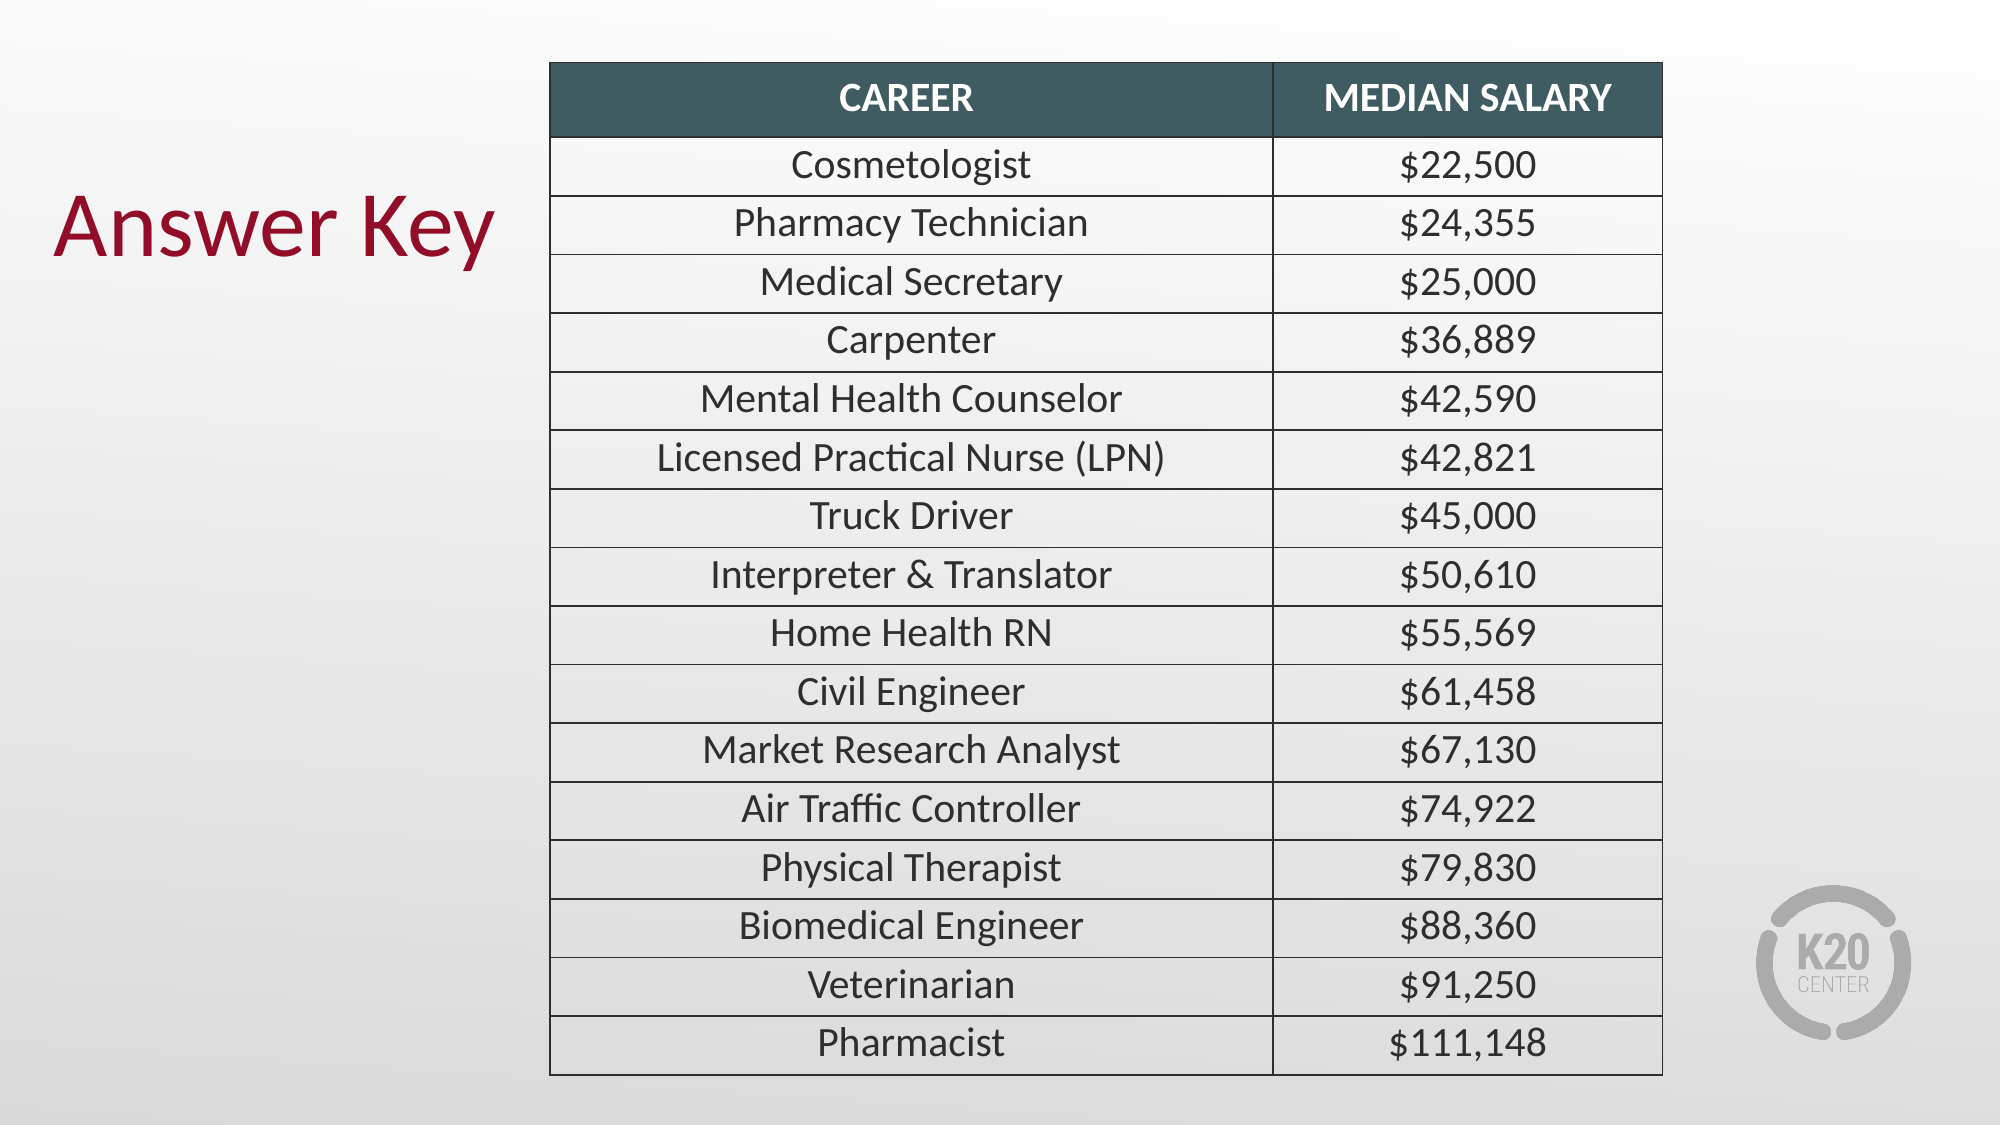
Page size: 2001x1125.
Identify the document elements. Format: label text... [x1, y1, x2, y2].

table_cell $22,500 [1274, 138, 1662, 195]
table_cell $91,250 [1274, 958, 1662, 1015]
table_cell $61,458 [1274, 665, 1662, 722]
title Answer Key [37, 149, 513, 275]
table_cell $50,610 [1274, 548, 1662, 605]
table_cell Interpreter & Translator [551, 548, 1272, 605]
table_cell Civil Engineer [551, 665, 1272, 722]
table_cell Pharmacist [551, 1017, 1272, 1074]
table_cell $111,148 [1274, 1017, 1662, 1074]
table_cell $24,355 [1274, 197, 1662, 254]
table_cell $42,590 [1274, 373, 1662, 429]
table_cell Licensed Practical Nurse (LPN) [551, 431, 1272, 488]
table_cell Truck Driver [551, 490, 1272, 547]
table_cell Air Traffic Controller [551, 783, 1272, 839]
table_cell $88,360 [1274, 900, 1662, 957]
table_cell Medical Secretary [551, 255, 1272, 312]
table_cell Market Research Analyst [551, 724, 1272, 781]
table_cell $45,000 [1274, 490, 1662, 547]
table_cell Pharmacy Technician [551, 197, 1272, 254]
table_header MEDIAN SALARY [1274, 63, 1662, 136]
table_cell Cosmetologist [551, 138, 1272, 195]
table_cell $55,569 [1274, 607, 1662, 664]
table_cell Veterinarian [551, 958, 1272, 1015]
table_cell $36,889 [1274, 314, 1662, 371]
table_cell $79,830 [1274, 841, 1662, 898]
table_cell $25,000 [1274, 255, 1662, 312]
table_header CAREER [551, 63, 1272, 136]
table_cell $67,130 [1274, 724, 1662, 781]
table_cell $74,922 [1274, 783, 1662, 839]
table_cell Home Health RN [551, 607, 1272, 664]
table_cell $42,821 [1274, 431, 1662, 488]
table_cell Biomedical Engineer [551, 900, 1272, 957]
table_cell Mental Health Counselor [551, 373, 1272, 429]
table_cell Physical Therapist [551, 841, 1272, 898]
table_cell Carpenter [551, 314, 1272, 371]
